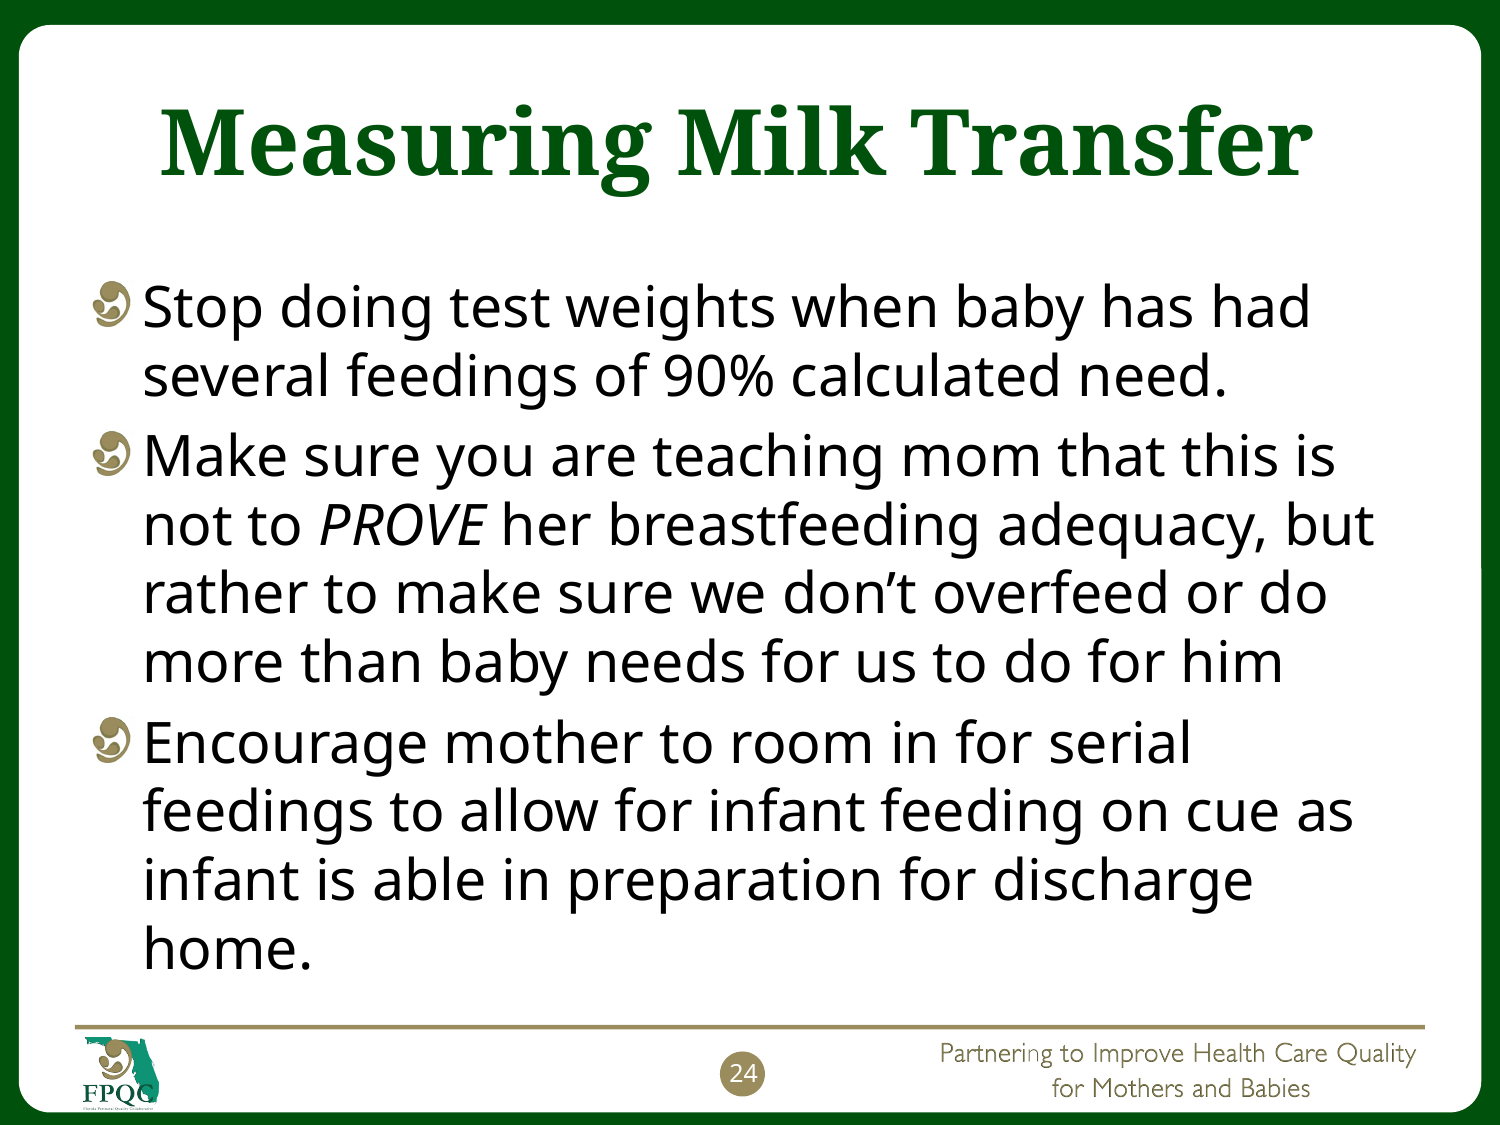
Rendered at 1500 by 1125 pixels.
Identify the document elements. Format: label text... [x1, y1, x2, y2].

picture [90, 716, 140, 764]
slide_number 24 [712, 1050, 775, 1103]
picture [90, 280, 140, 328]
picture [90, 430, 140, 477]
picture [82, 1037, 163, 1112]
picture [937, 1037, 1425, 1105]
title Measuring Milk Transfer [75, 45, 1425, 233]
list Stop doing test weights when baby has had several feedings of 90% calculated need. Make sure you are teaching mom that this is not to PROVE her breastfeeding adequacy, but rather to make sure we don’t overfeed or do more than baby needs for us to do for him Encourage mother to room in for serial feedings to allow for infant feeding on cue as infant is able in preparation for discharge home. [75, 262, 1425, 1005]
